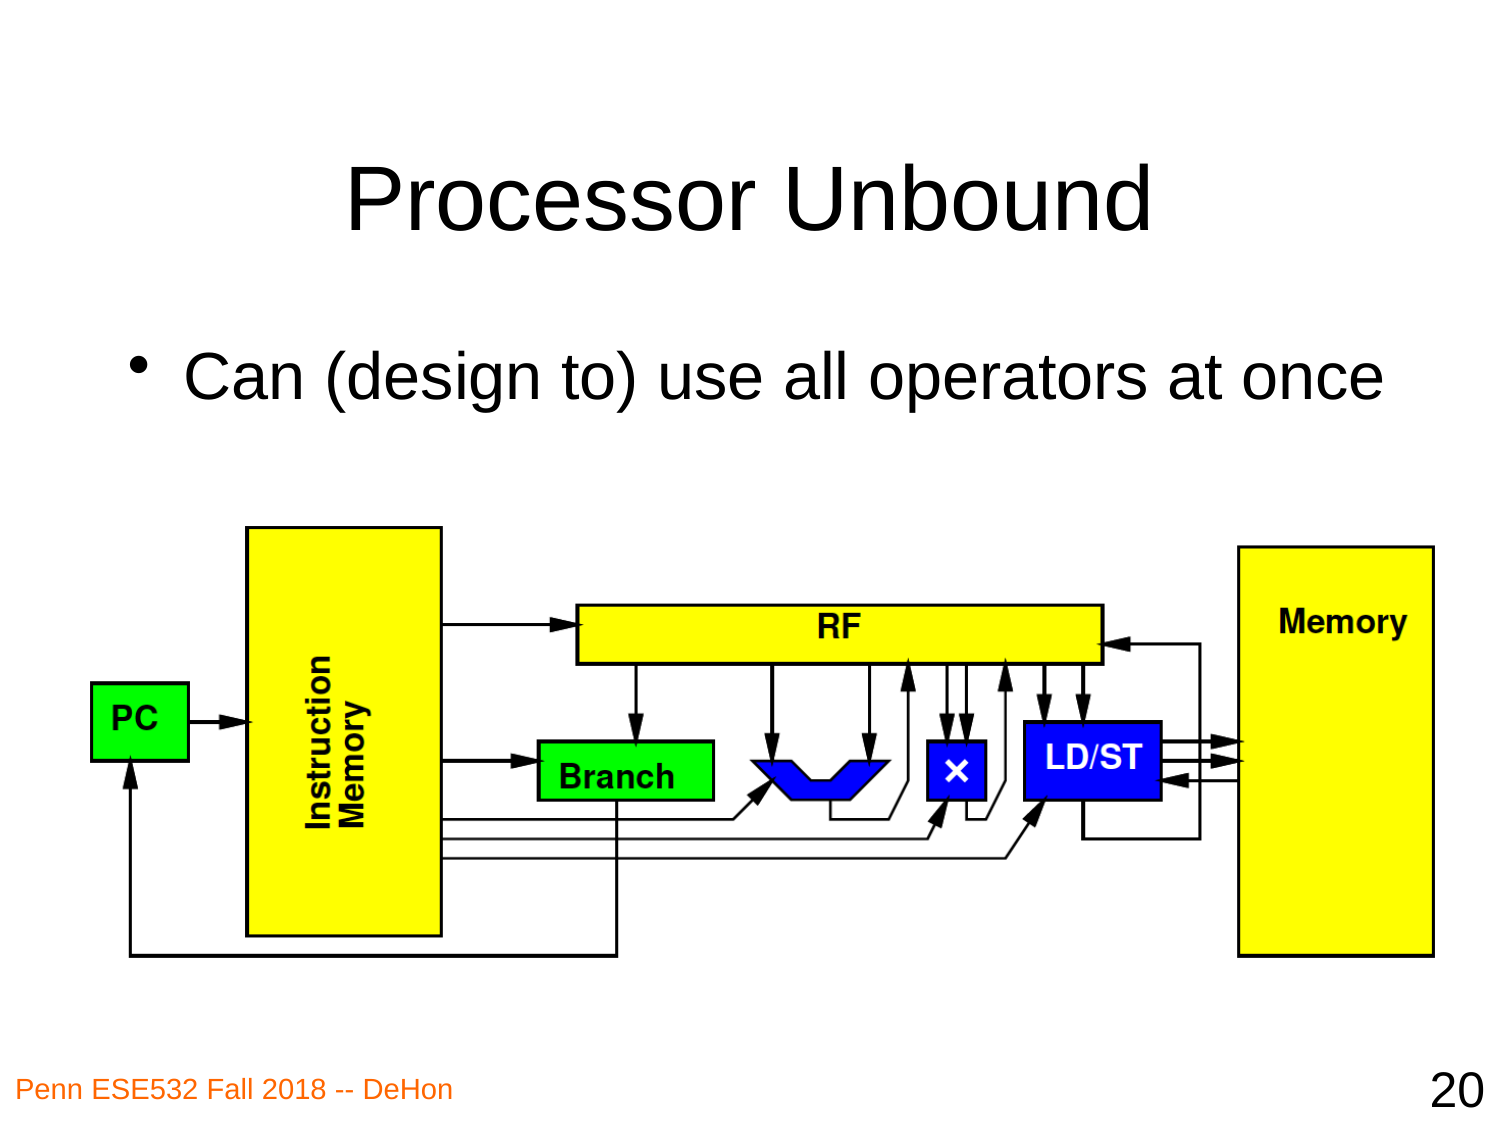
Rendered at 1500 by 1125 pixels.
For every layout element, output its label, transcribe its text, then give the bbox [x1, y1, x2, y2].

list Can (design to) use all operators at once [112, 324, 1463, 1001]
slide_number 20 [1187, 1049, 1500, 1125]
slide_number Penn ESE532 Fall 2018 -- DeHon [0, 1062, 576, 1125]
picture [87, 524, 1437, 964]
title Processor Unbound [112, 99, 1388, 288]
